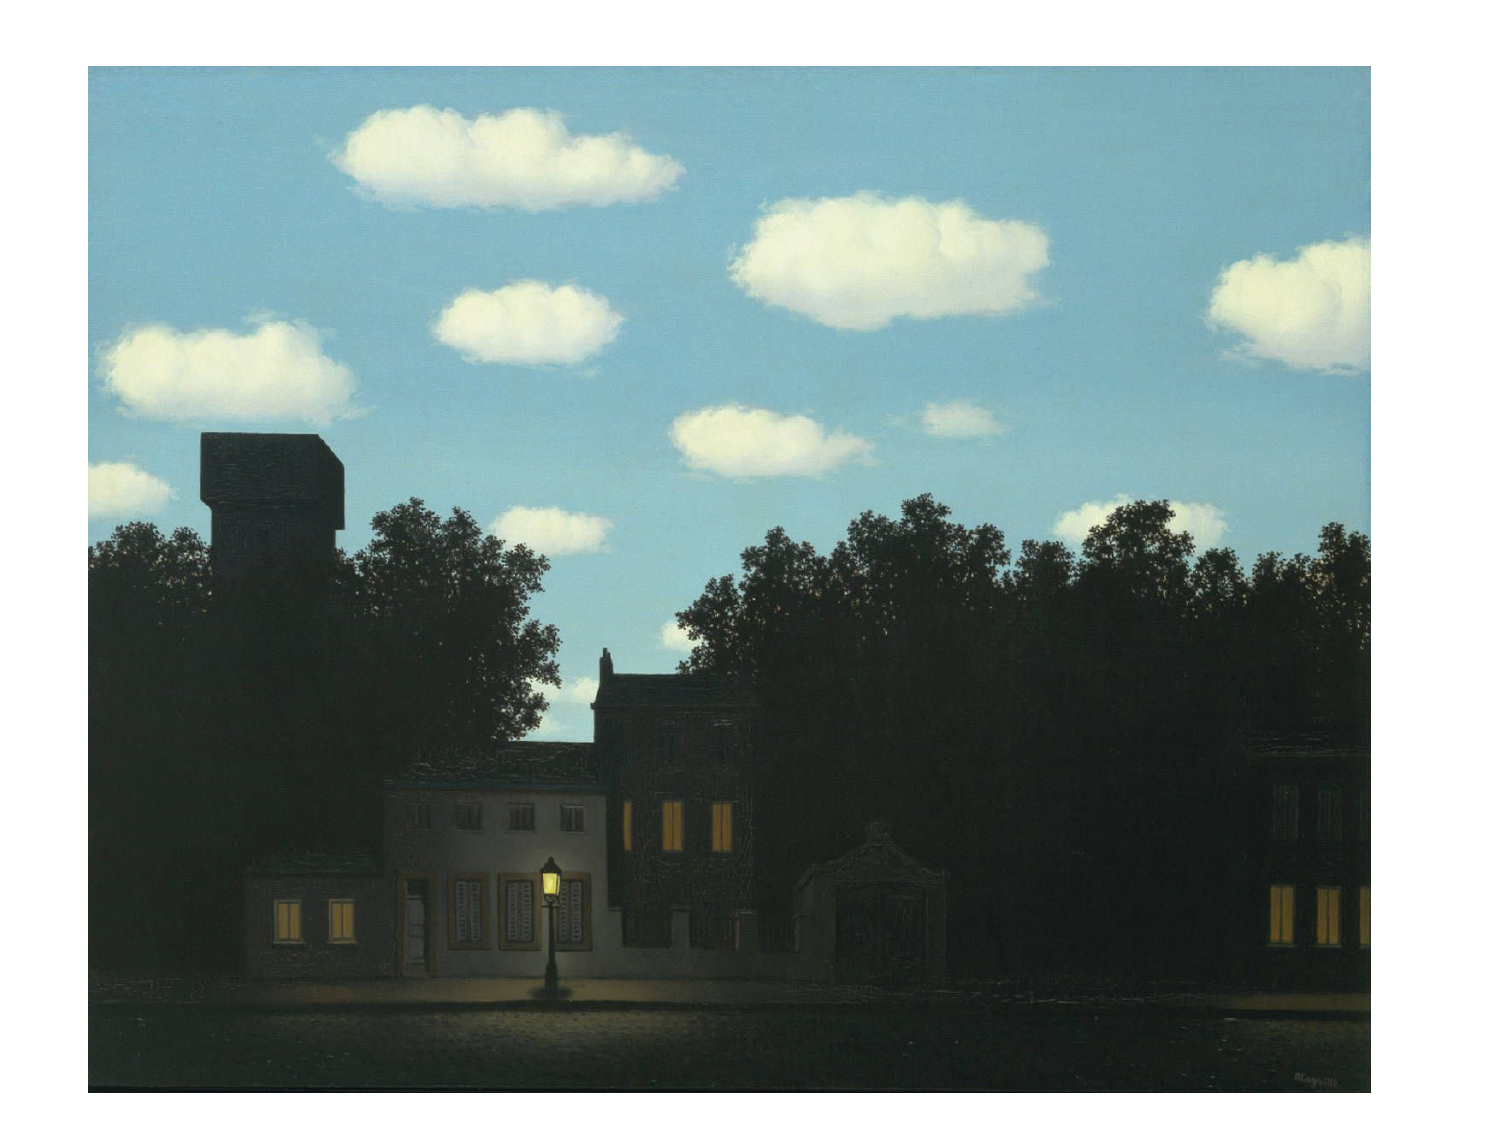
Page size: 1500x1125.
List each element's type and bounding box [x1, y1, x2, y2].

list [88, 66, 1372, 1093]
